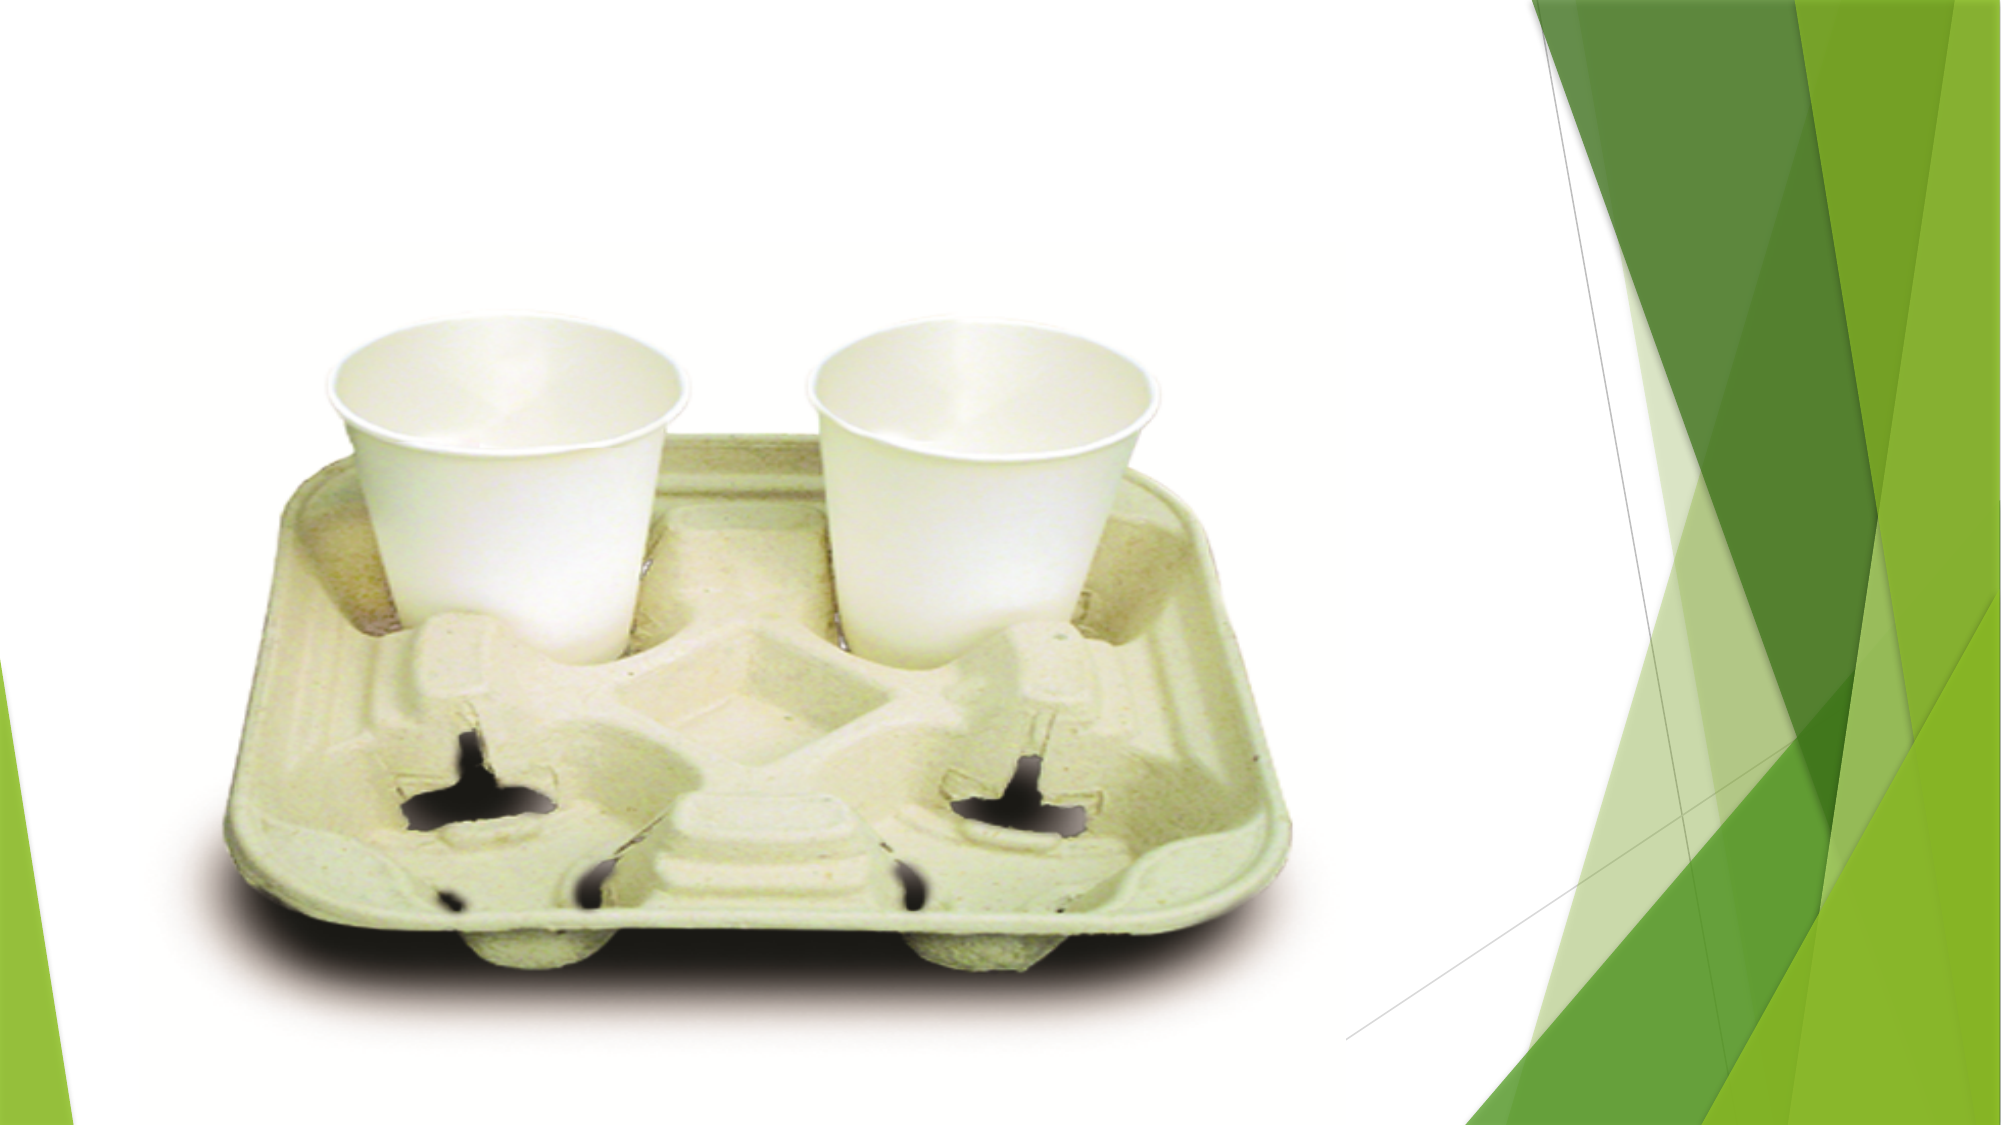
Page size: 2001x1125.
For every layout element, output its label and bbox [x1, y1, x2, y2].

list [138, 241, 1347, 1125]
